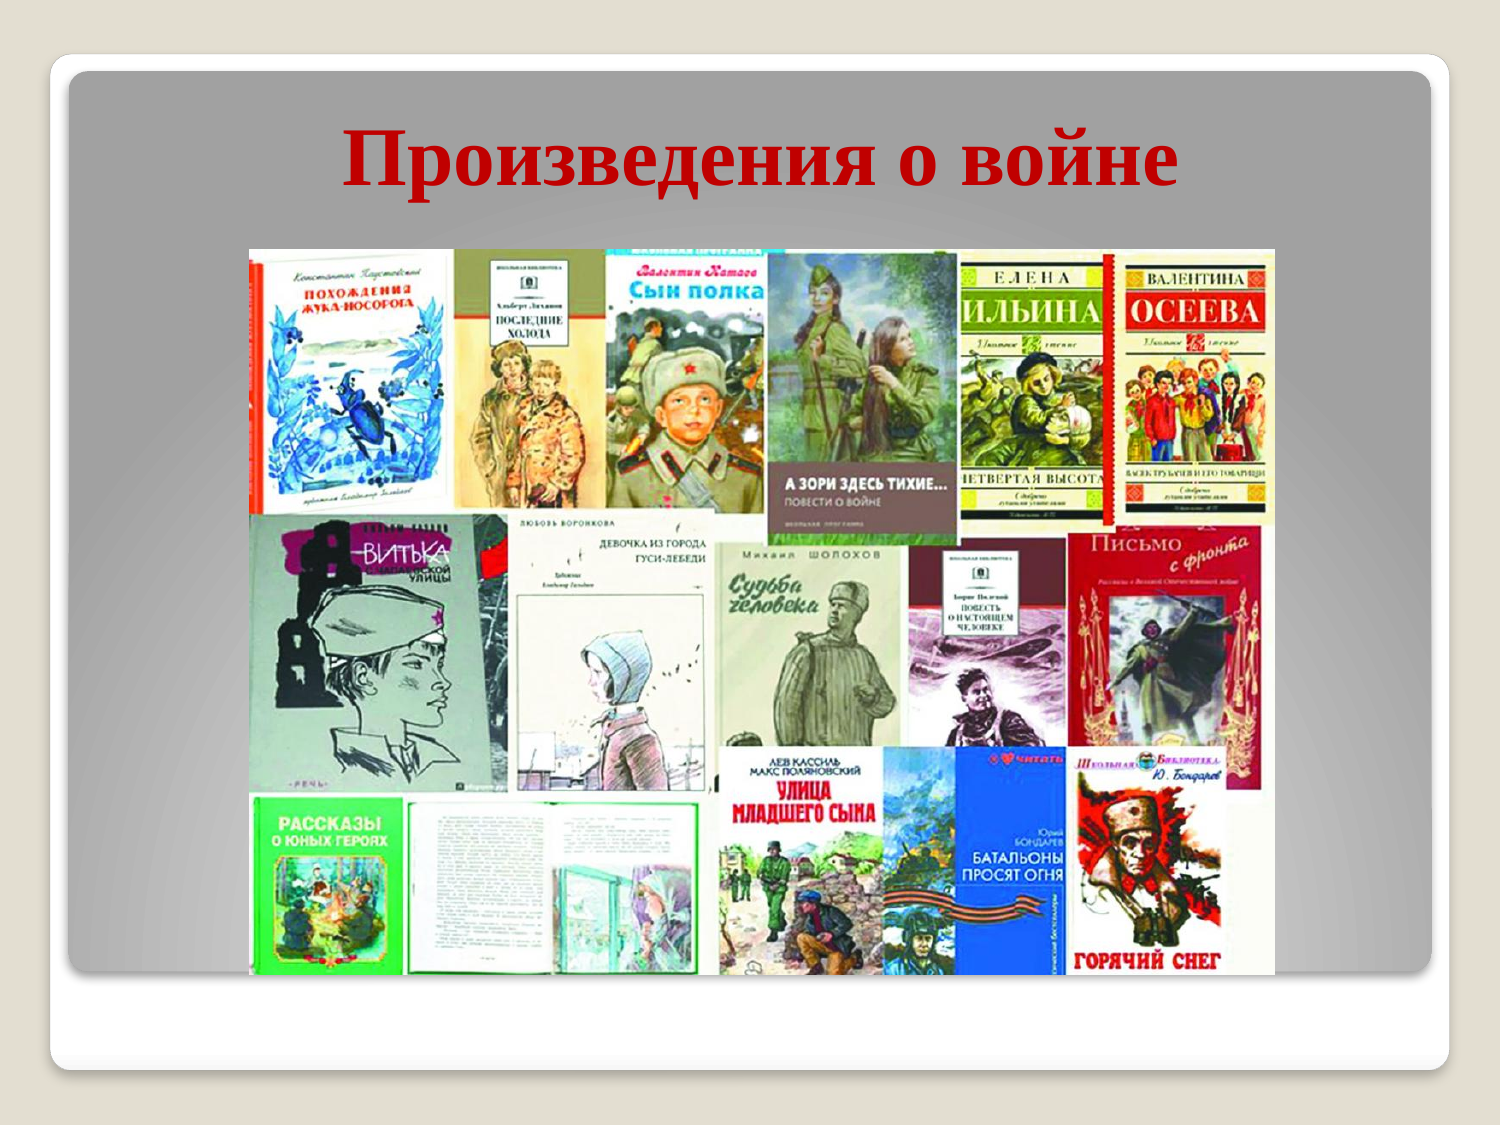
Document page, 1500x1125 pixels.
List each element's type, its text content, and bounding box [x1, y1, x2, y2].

list Произведения о войне [82, 86, 1425, 338]
picture [249, 249, 1276, 976]
